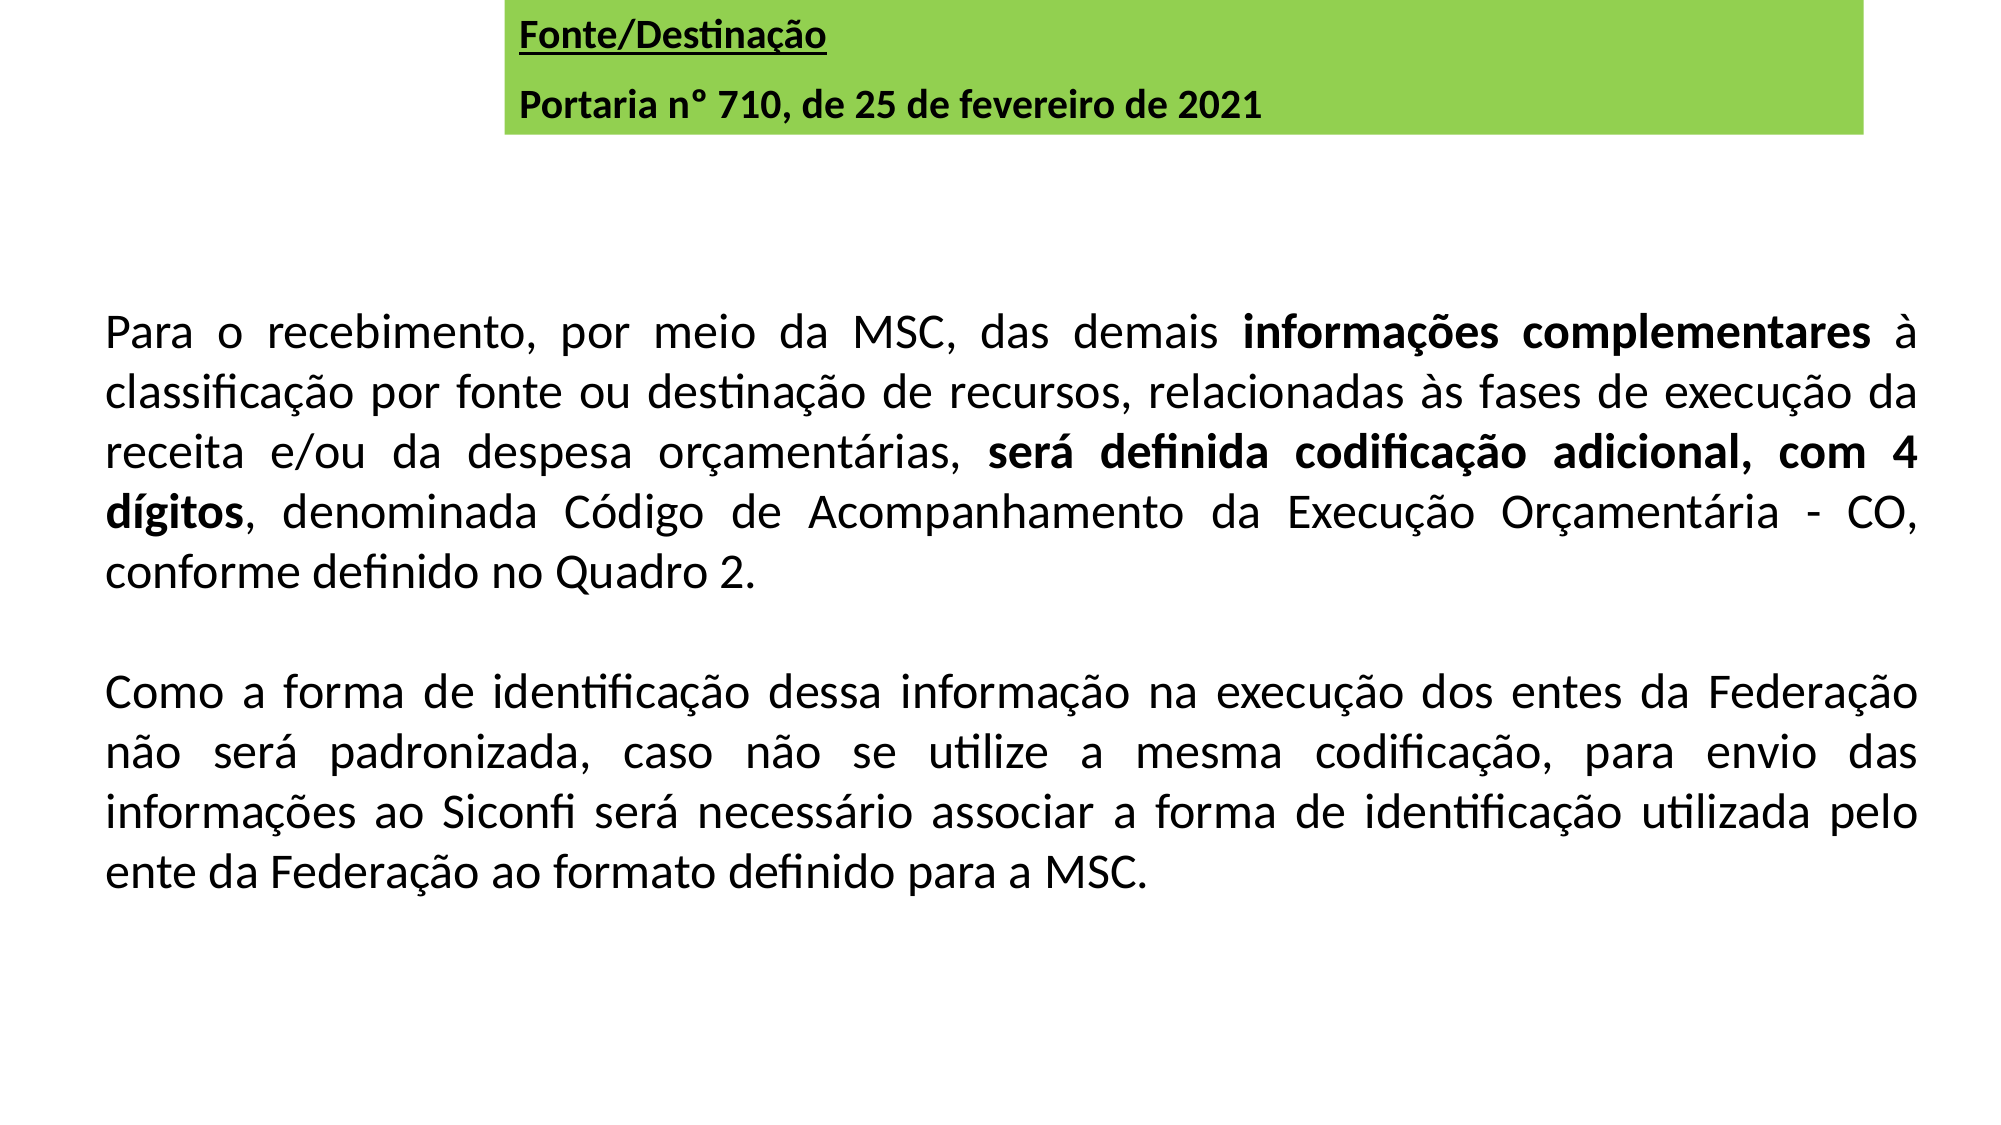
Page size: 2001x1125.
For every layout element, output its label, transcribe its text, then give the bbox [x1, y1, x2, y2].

text_box Fonte/Destinação Portaria nº 710, de 25 de fevereiro de 2021 [504, 0, 1864, 135]
text_box Para o recebimento, por meio da MSC, das demais informações complementares à classificação por fonte ou destinação de recursos, relacionadas às fases de execução da receita e/ou da despesa orçamentárias, será definida codificação adicional, com 4 dígitos, denominada Código de Acompanhamento da Execução Orçamentária - CO, conforme definido no Quadro 2. Como a forma de identificação dessa informação na execução dos entes da Federação não será padronizada, caso não se utilize a mesma codificação, para envio das informações ao Siconfi será necessário associar a forma de identificação utilizada pelo ente da Federação ao formato definido para a MSC. [90, 290, 1934, 966]
